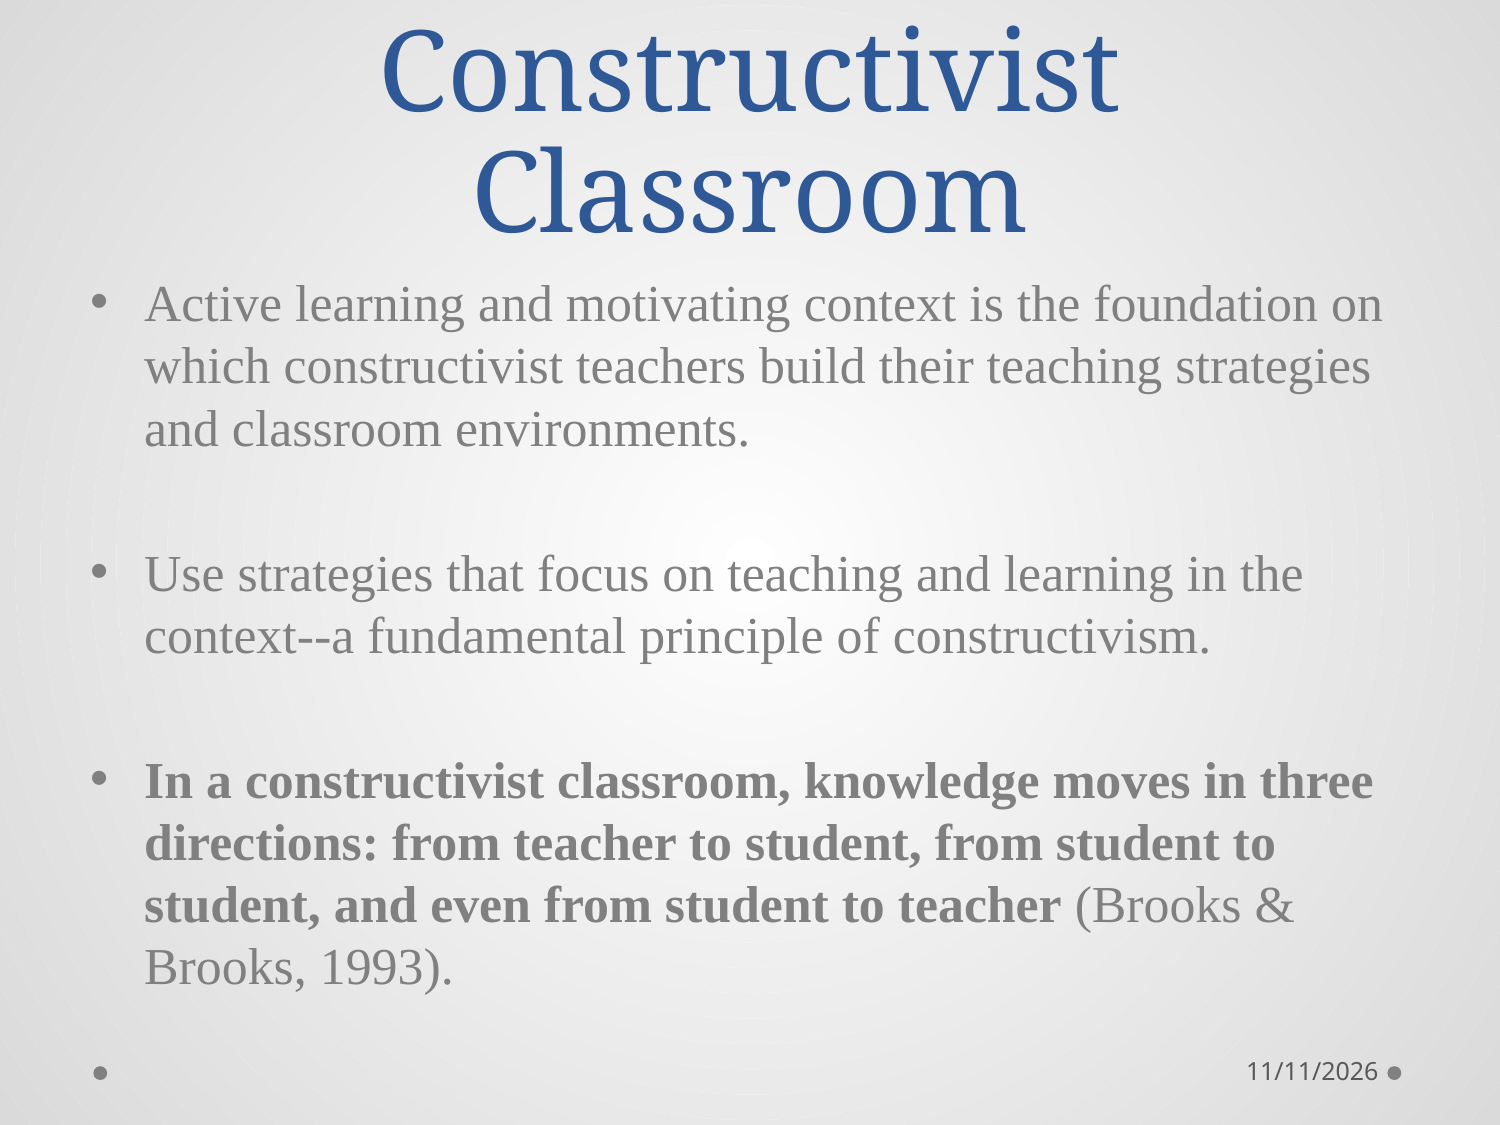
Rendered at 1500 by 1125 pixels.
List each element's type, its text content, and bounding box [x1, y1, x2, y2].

list Active learning and motivating context is the foundation on which constructivist teachers build their teaching strategies and classroom environments. Use strategies that focus on teaching and learning in the context--a fundamental principle of constructivism. In a constructivist classroom, knowledge moves in three directions: from teacher to student, from student to student, and even from student to teacher (Brooks & Brooks, 1993). [75, 262, 1425, 1005]
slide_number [1043, 1042, 1386, 1103]
title Constructivist Classroom [75, 0, 1425, 262]
